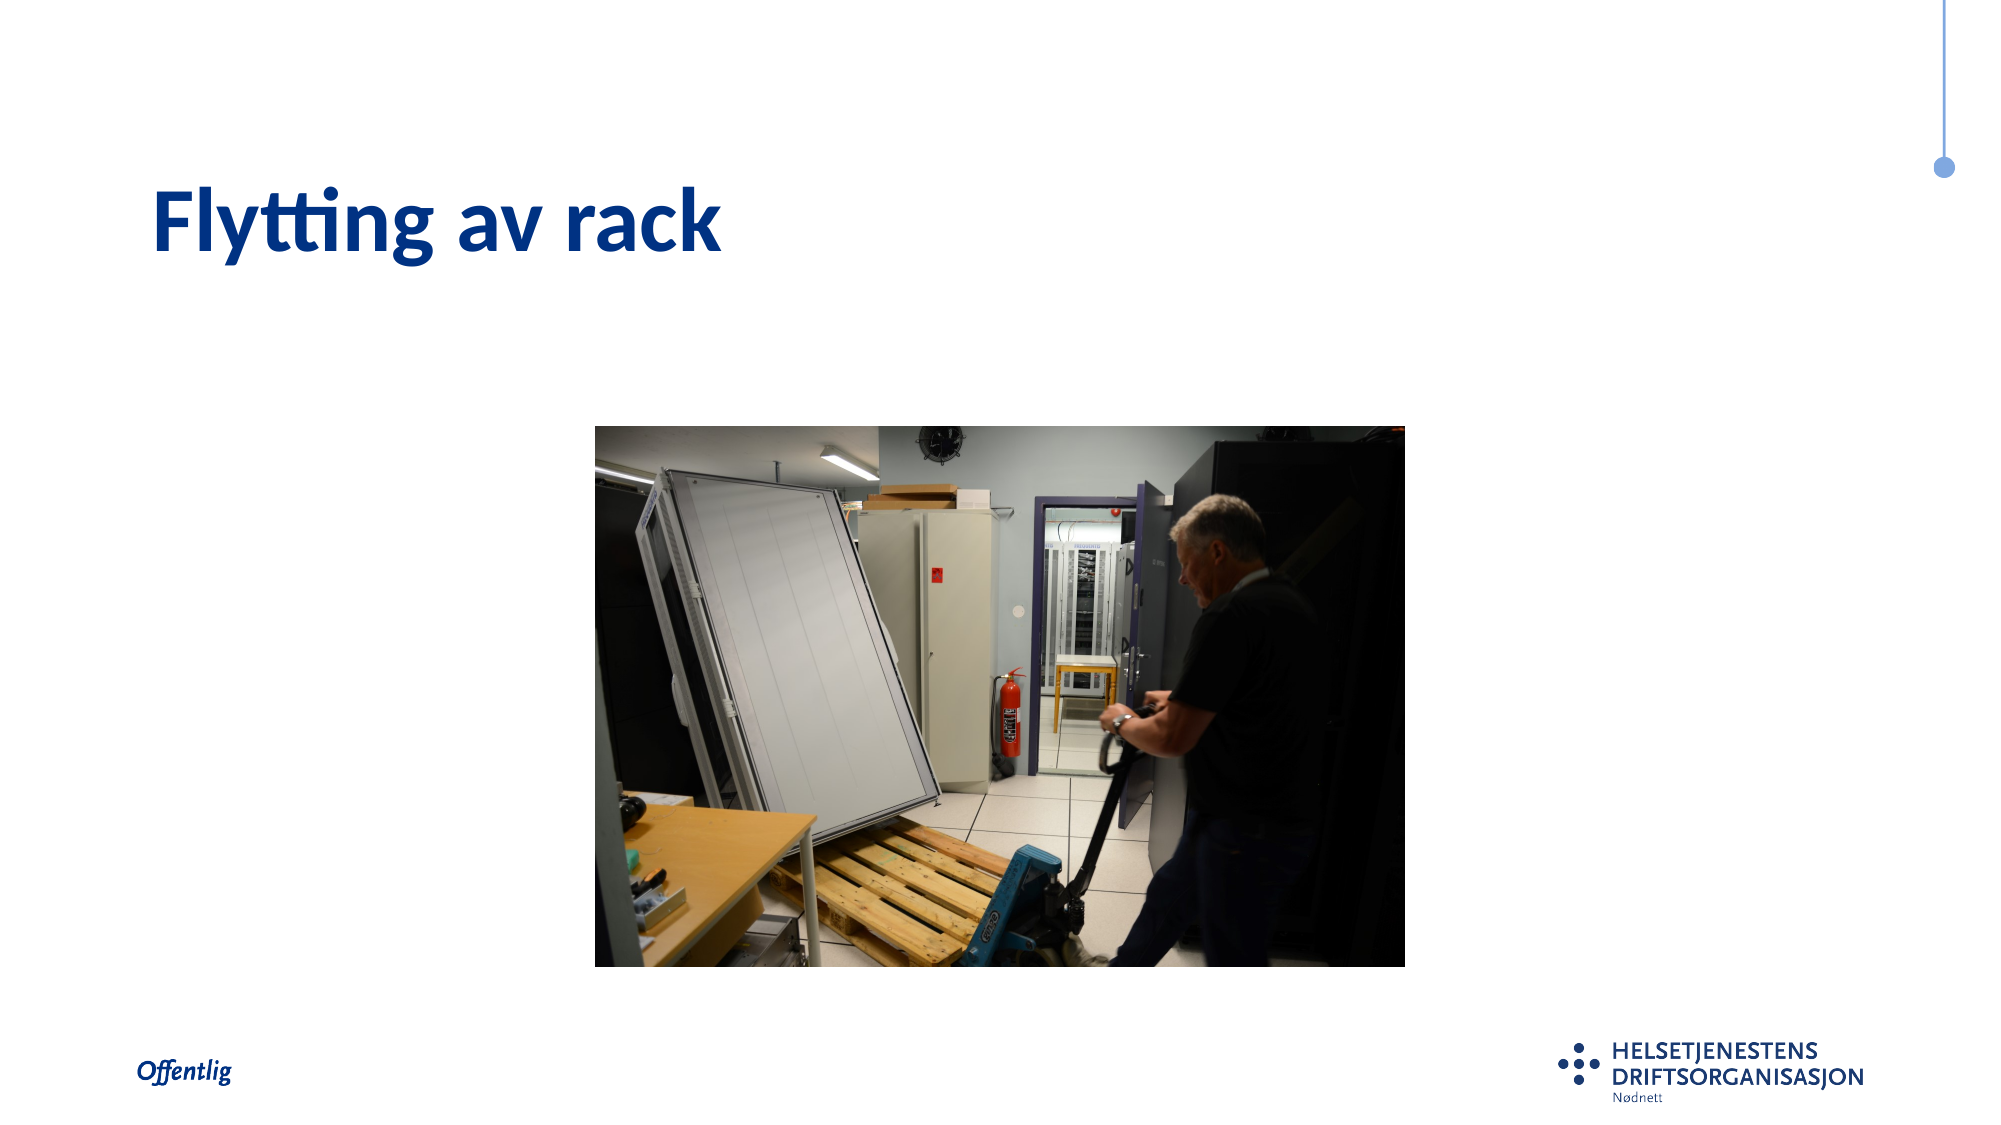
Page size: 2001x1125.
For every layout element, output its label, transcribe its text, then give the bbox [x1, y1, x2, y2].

title Flytting av rack [137, 164, 1863, 359]
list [595, 426, 1405, 967]
picture [137, 1059, 232, 1086]
picture [1934, 0, 2001, 178]
picture [1558, 1042, 1863, 1103]
